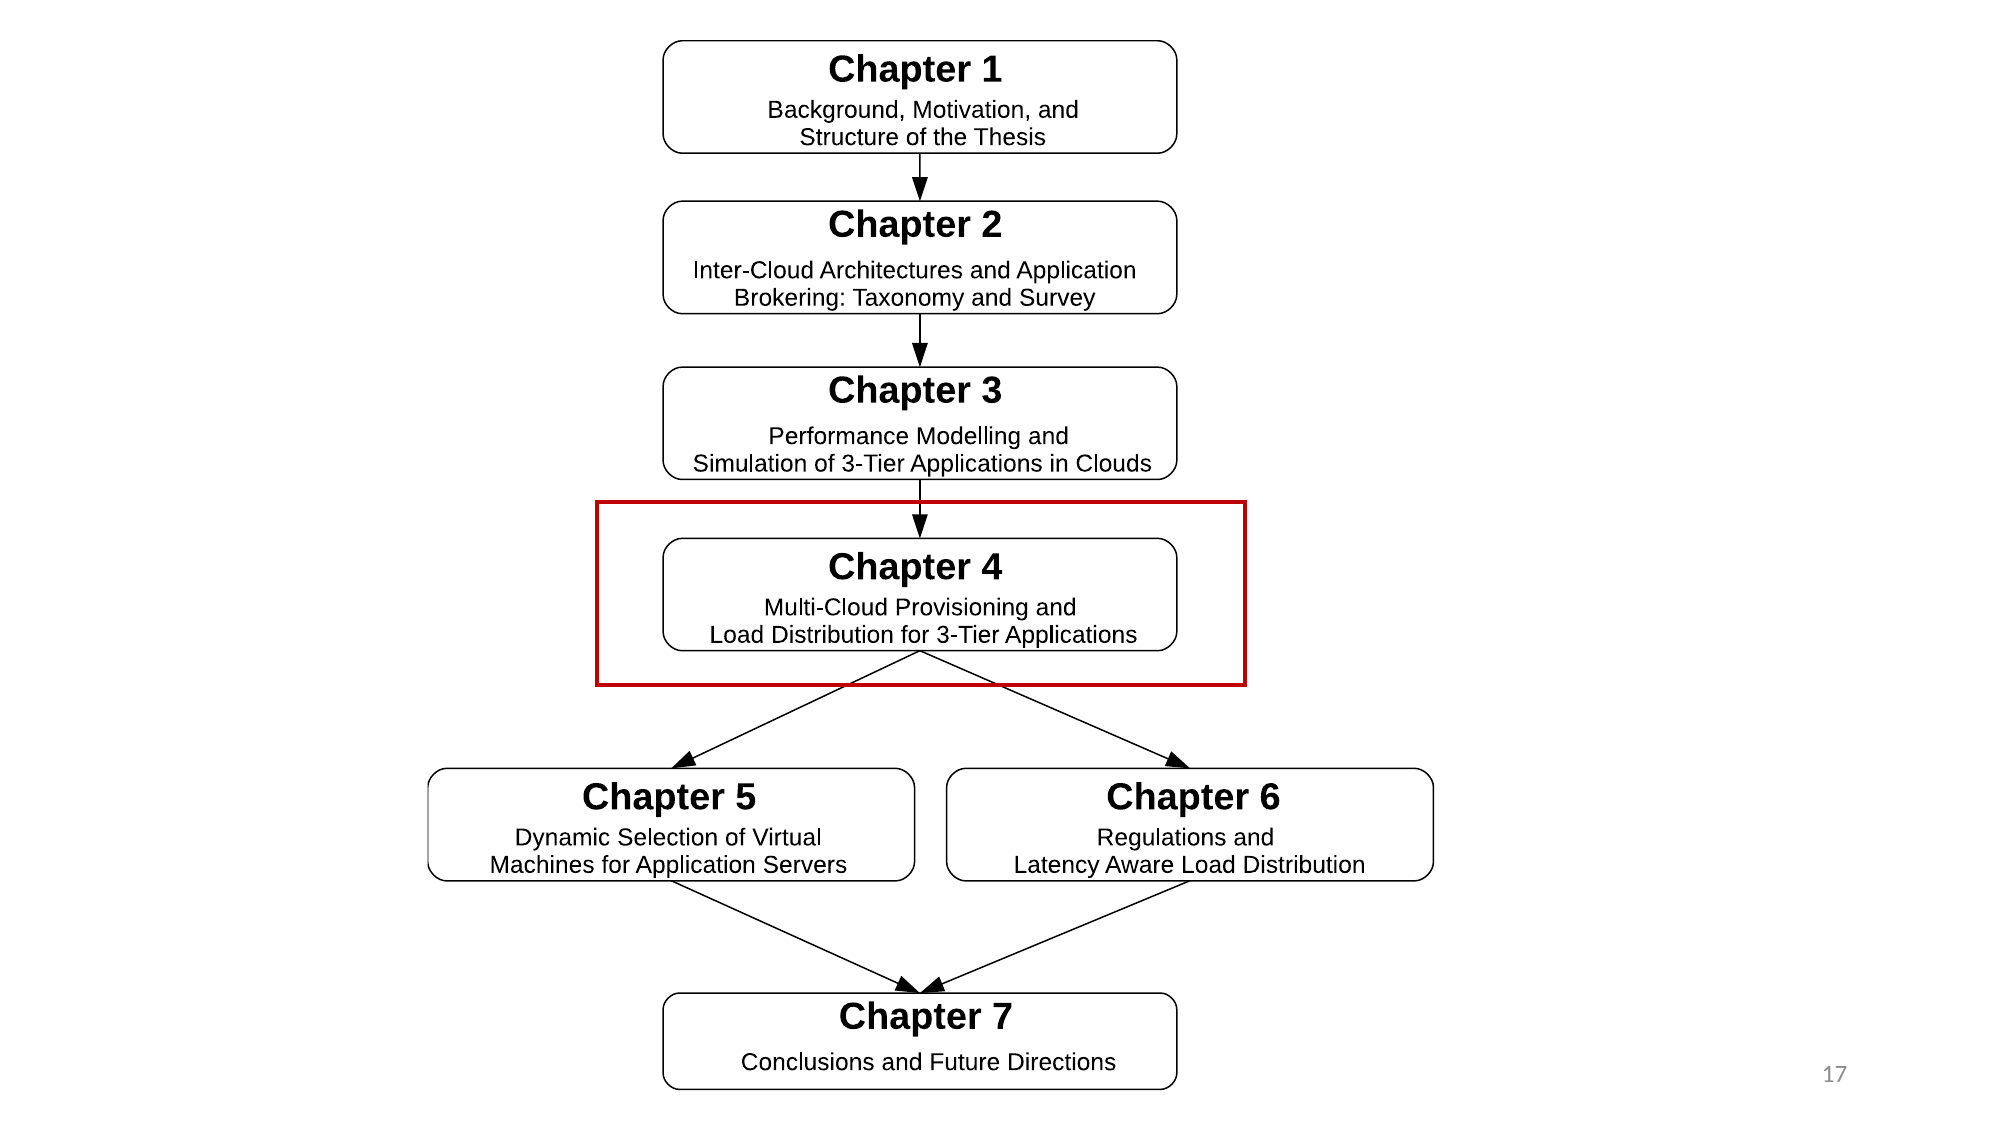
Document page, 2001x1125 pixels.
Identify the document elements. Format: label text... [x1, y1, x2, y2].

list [427, 40, 1439, 1095]
slide_number 17 [1412, 1042, 1863, 1103]
